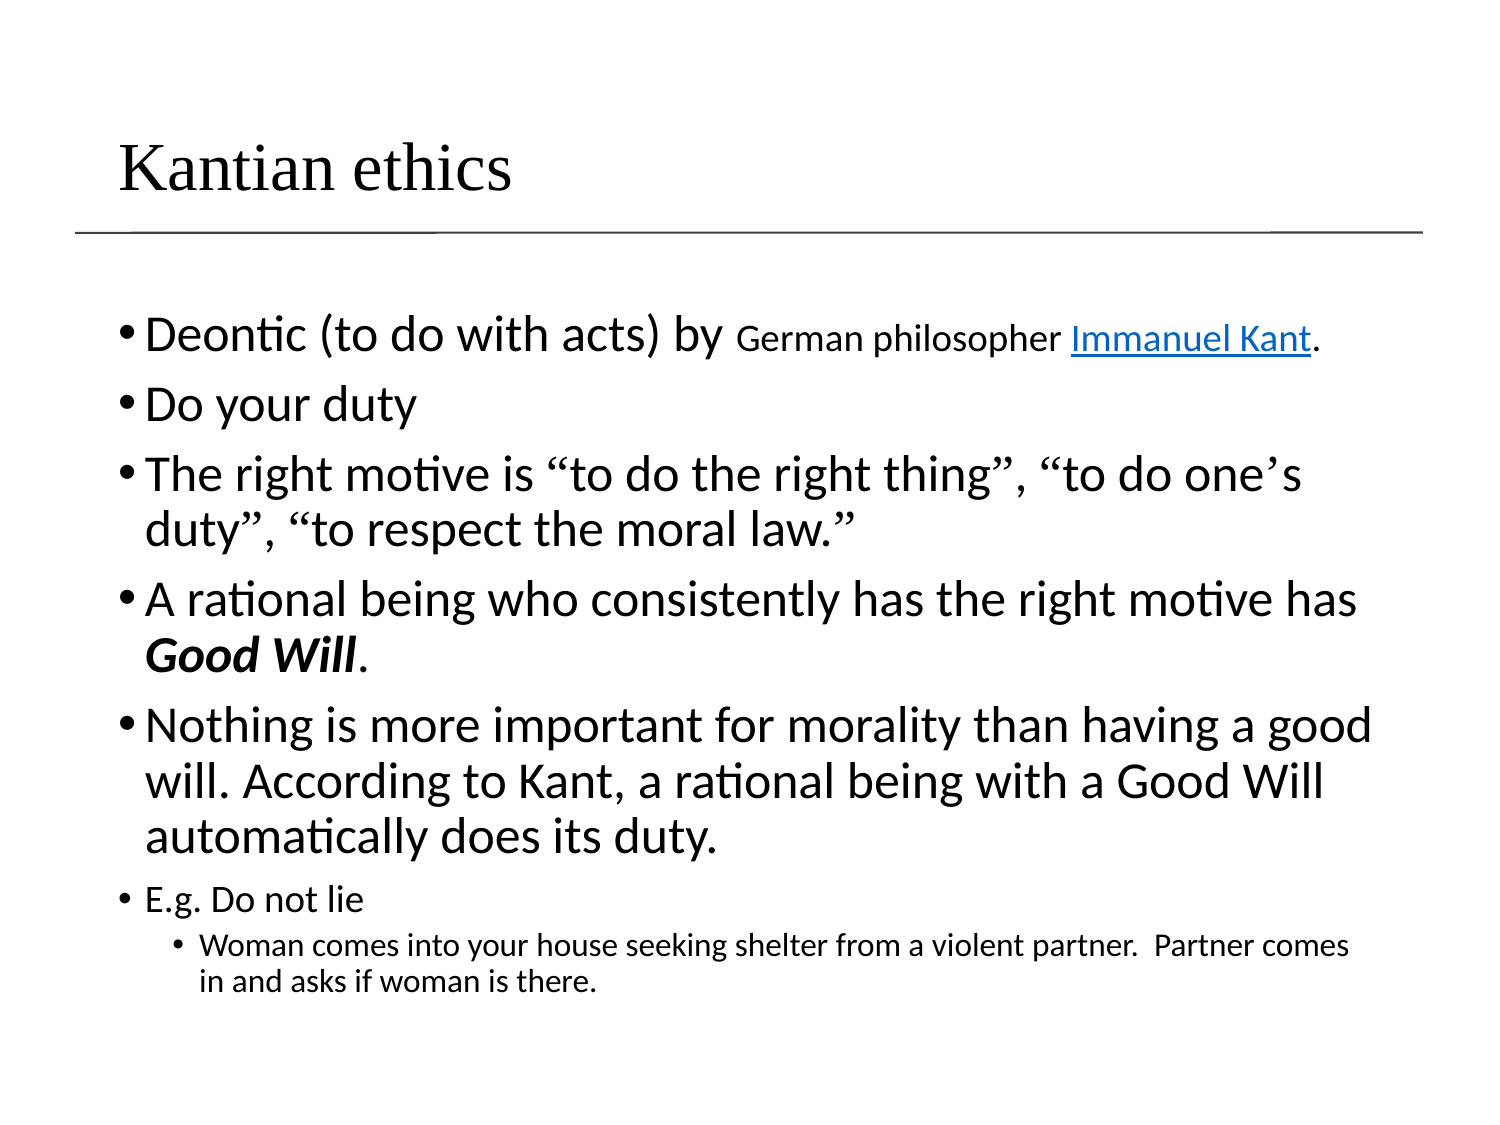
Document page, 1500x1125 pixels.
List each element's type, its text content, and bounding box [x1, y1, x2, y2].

title Kantian ethics [103, 59, 1397, 278]
list Deontic (to do with acts) by German philosopher Immanuel Kant. Do your duty The right motive is “to do the right thing”, “to do one’s duty”, “to respect the moral law.” A rational being who consistently has the right motive has Good Will. Nothing is more important for morality than having a good will. According to Kant, a rational being with a Good Will automatically does its duty. E.g. Do not lie Woman comes into your house seeking shelter from a violent partner. Partner comes in and asks if woman is there. [103, 299, 1397, 1014]
